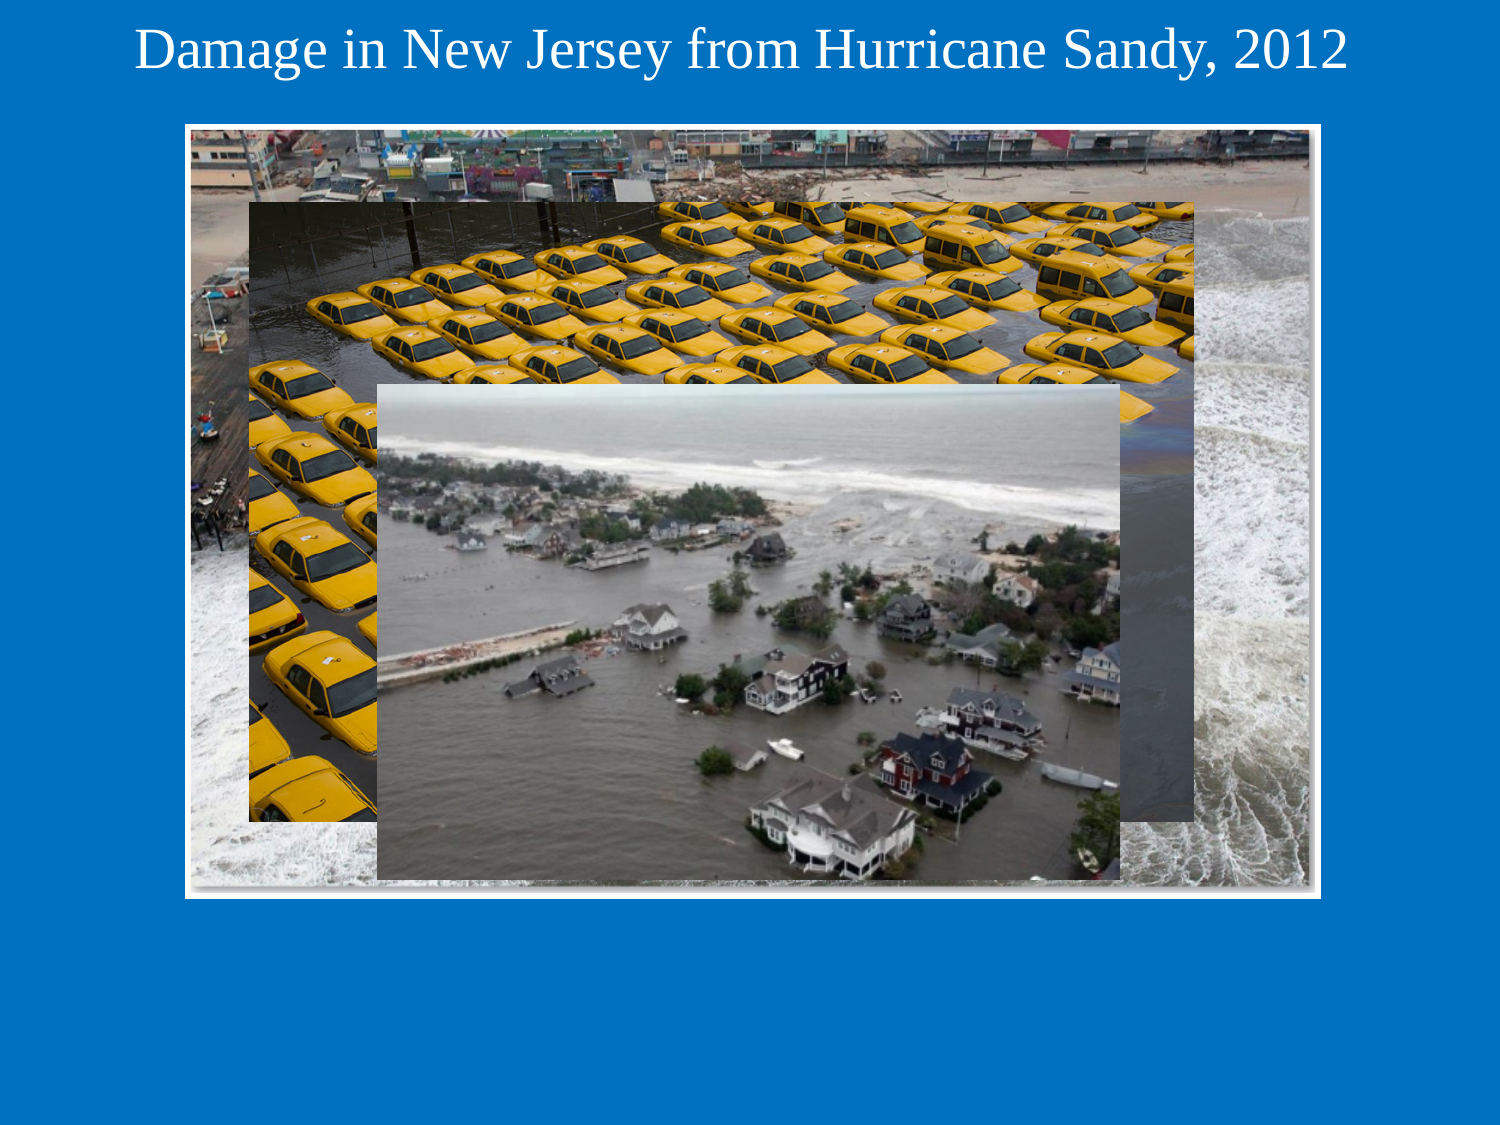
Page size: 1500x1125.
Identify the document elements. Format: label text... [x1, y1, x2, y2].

picture [185, 124, 1321, 899]
text_box Damage in New Jersey from Hurricane Sandy, 2012 [0, 3, 1487, 180]
